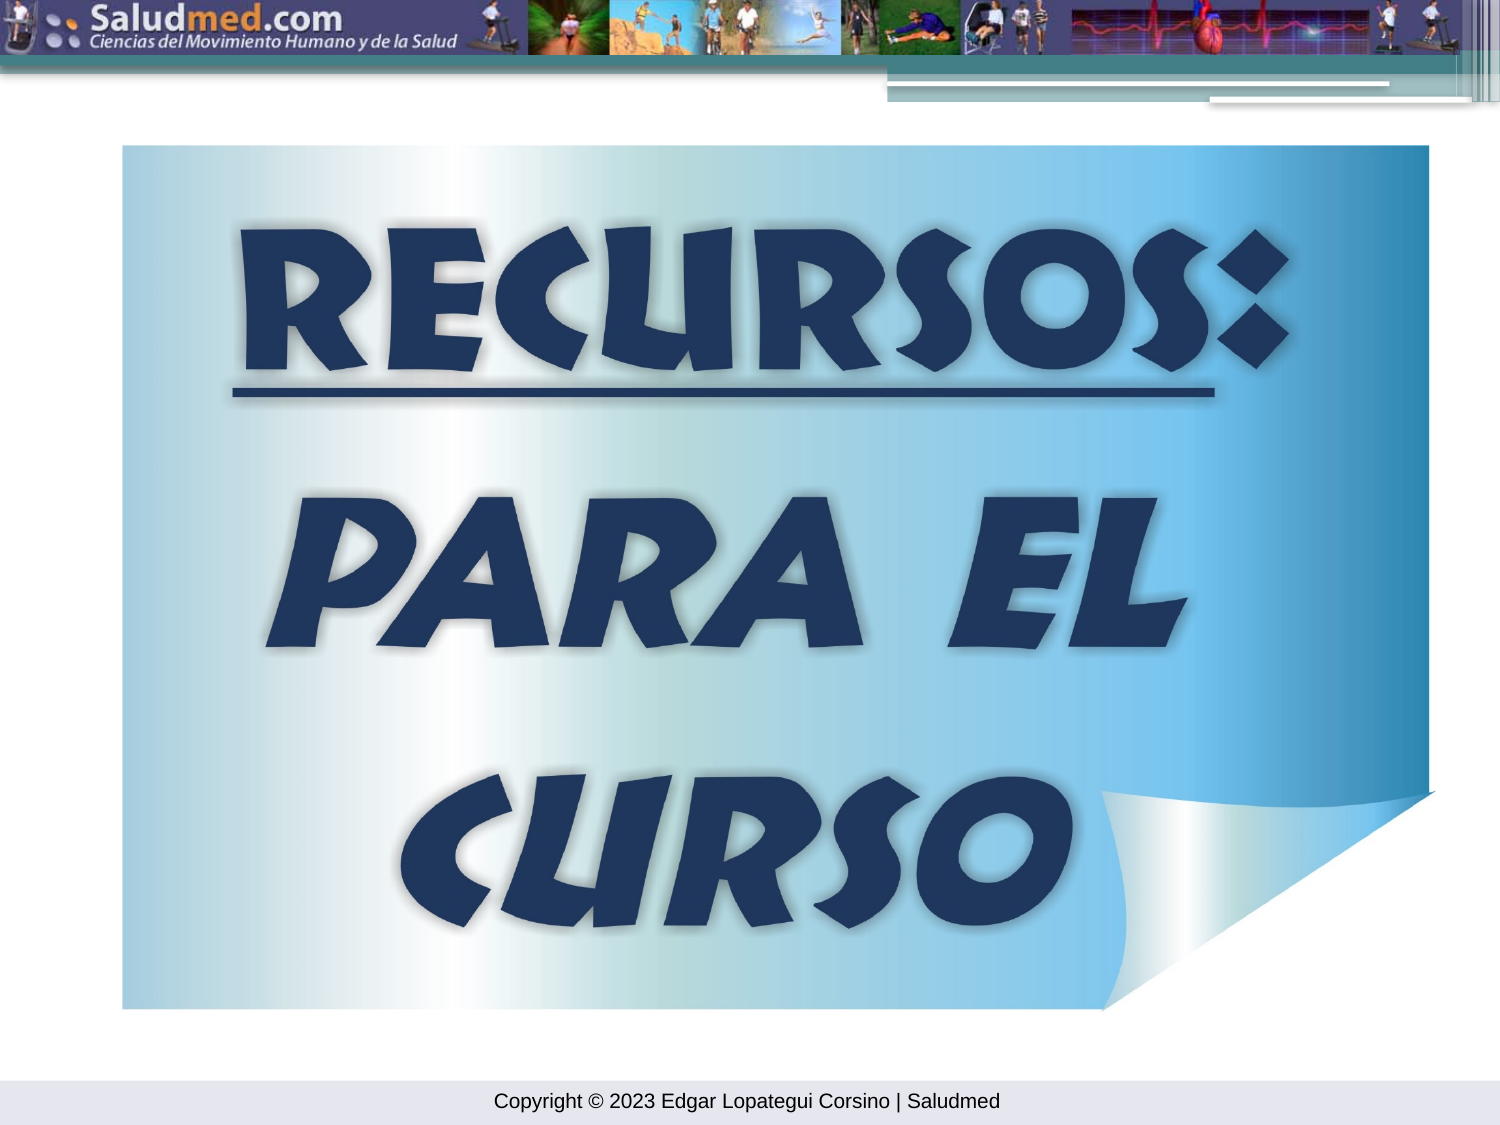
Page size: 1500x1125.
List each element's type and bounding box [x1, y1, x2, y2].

picture [0, 0, 1460, 55]
picture [122, 145, 1436, 1012]
